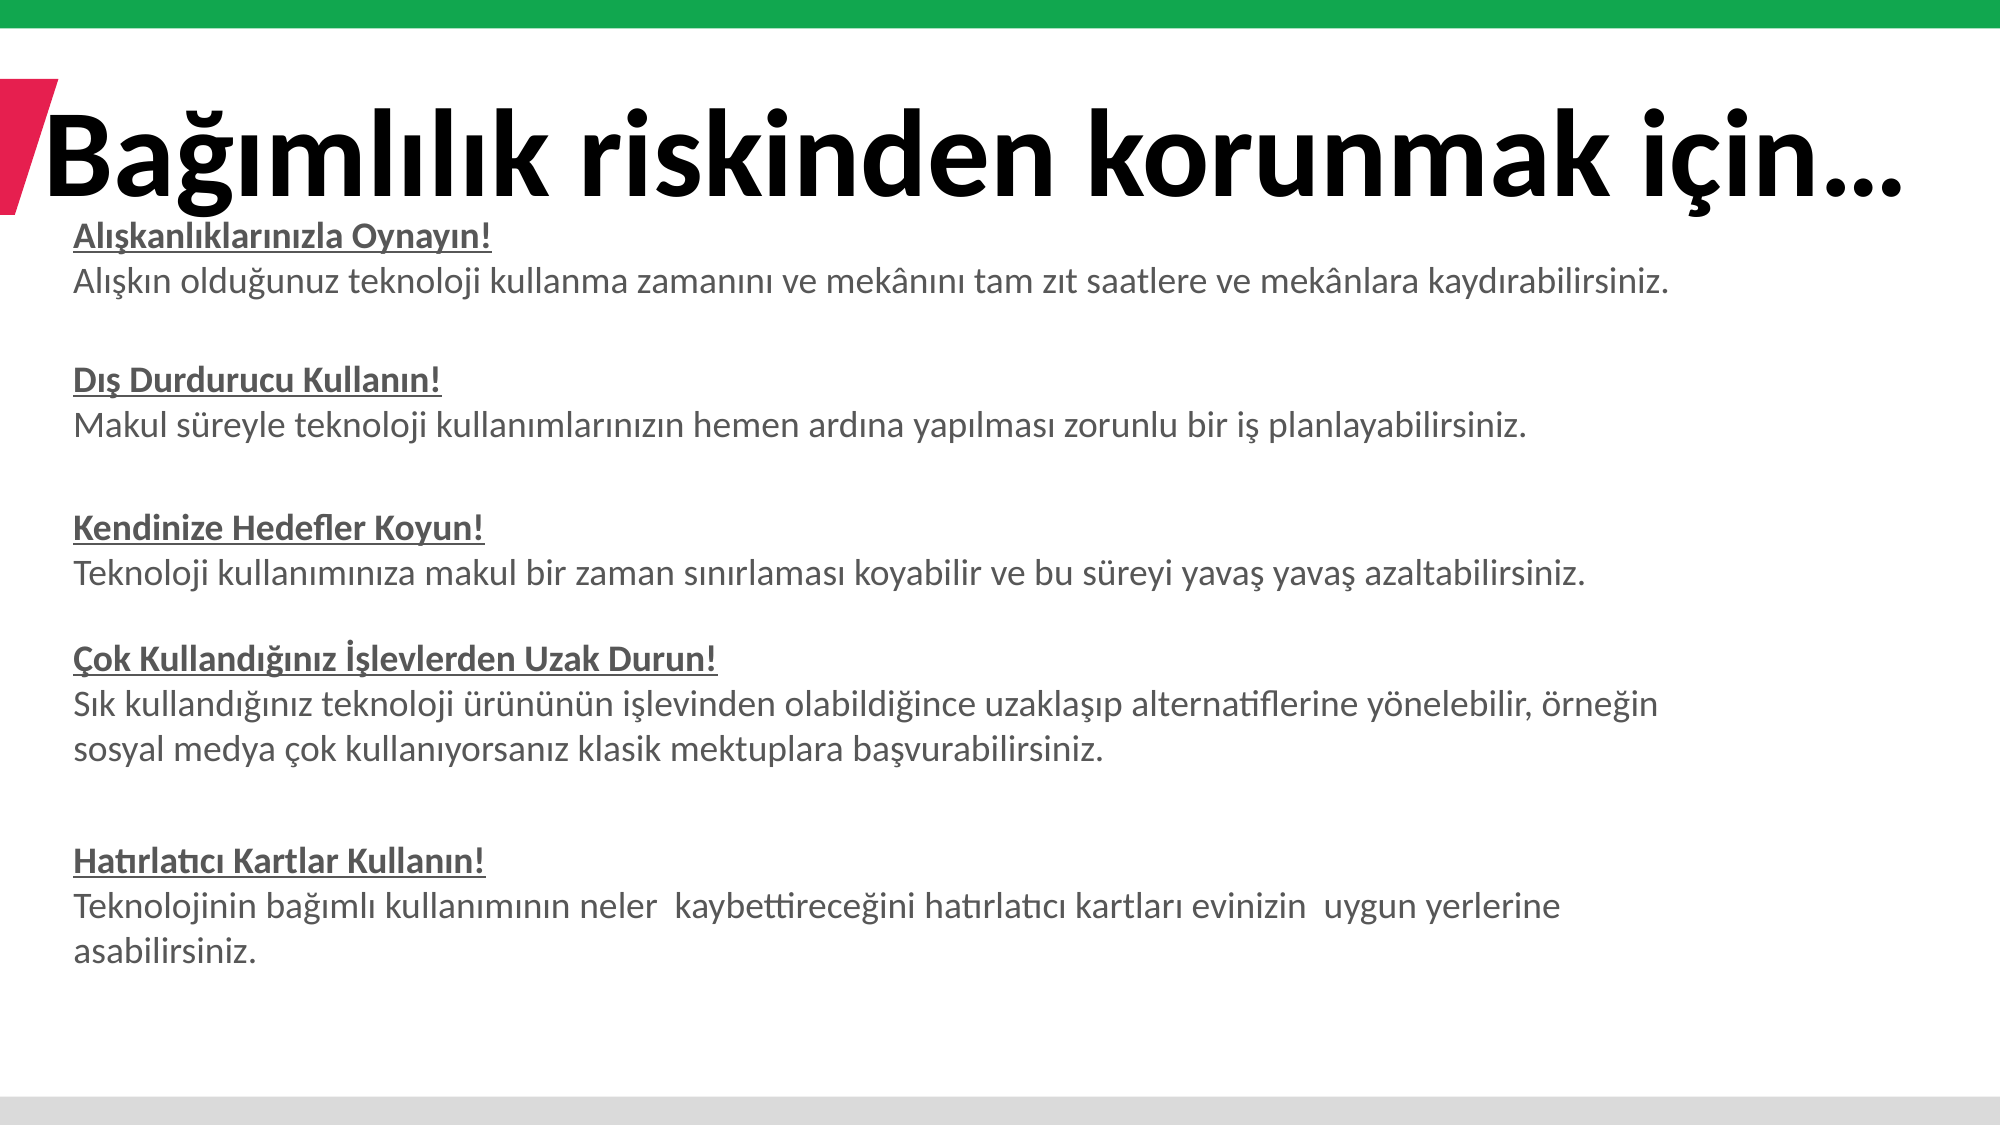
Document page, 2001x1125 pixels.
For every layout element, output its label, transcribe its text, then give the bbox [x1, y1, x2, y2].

text_box Bağımlılık riskinden korunmak için… [29, 63, 1937, 229]
text_box [0, 0, 2000, 29]
text_box Hatırlatıcı Kartlar Kullanın! Teknolojinin bağımlı kullanımının neler kaybettireceğini hatırlatıcı kartları evinizin uygun yerlerine asabilirsiniz. [58, 828, 1702, 979]
text_box Alışkanlıklarınızla Oynayın! Alışkın olduğunuz teknoloji kullanma zamanını ve mekânını tam zıt saatlere ve mekânlara kaydırabilirsiniz. [58, 203, 1837, 309]
text_box Kendinize Hedefler Koyun! Teknoloji kullanımınıza makul bir zaman sınırlaması koyabilir ve bu süreyi yavaş yavaş azaltabilirsiniz. [58, 495, 1782, 601]
text_box [0, 78, 29, 215]
text_box [0, 1096, 2000, 1125]
text_box Dış Durdurucu Kullanın! Makul süreyle teknoloji kullanımlarınızın hemen ardına yapılması zorunlu bir iş planlayabilirsiniz. [58, 347, 1837, 453]
text_box Çok Kullandığınız İşlevlerden Uzak Durun! Sık kullandığınız teknoloji ürününün işlevinden olabildiğince uzaklaşıp alternatiflerine yönelebilir, örneğin sosyal medya çok kullanıyorsanız klasik mektuplara başvurabilirsiniz. [58, 626, 1702, 777]
